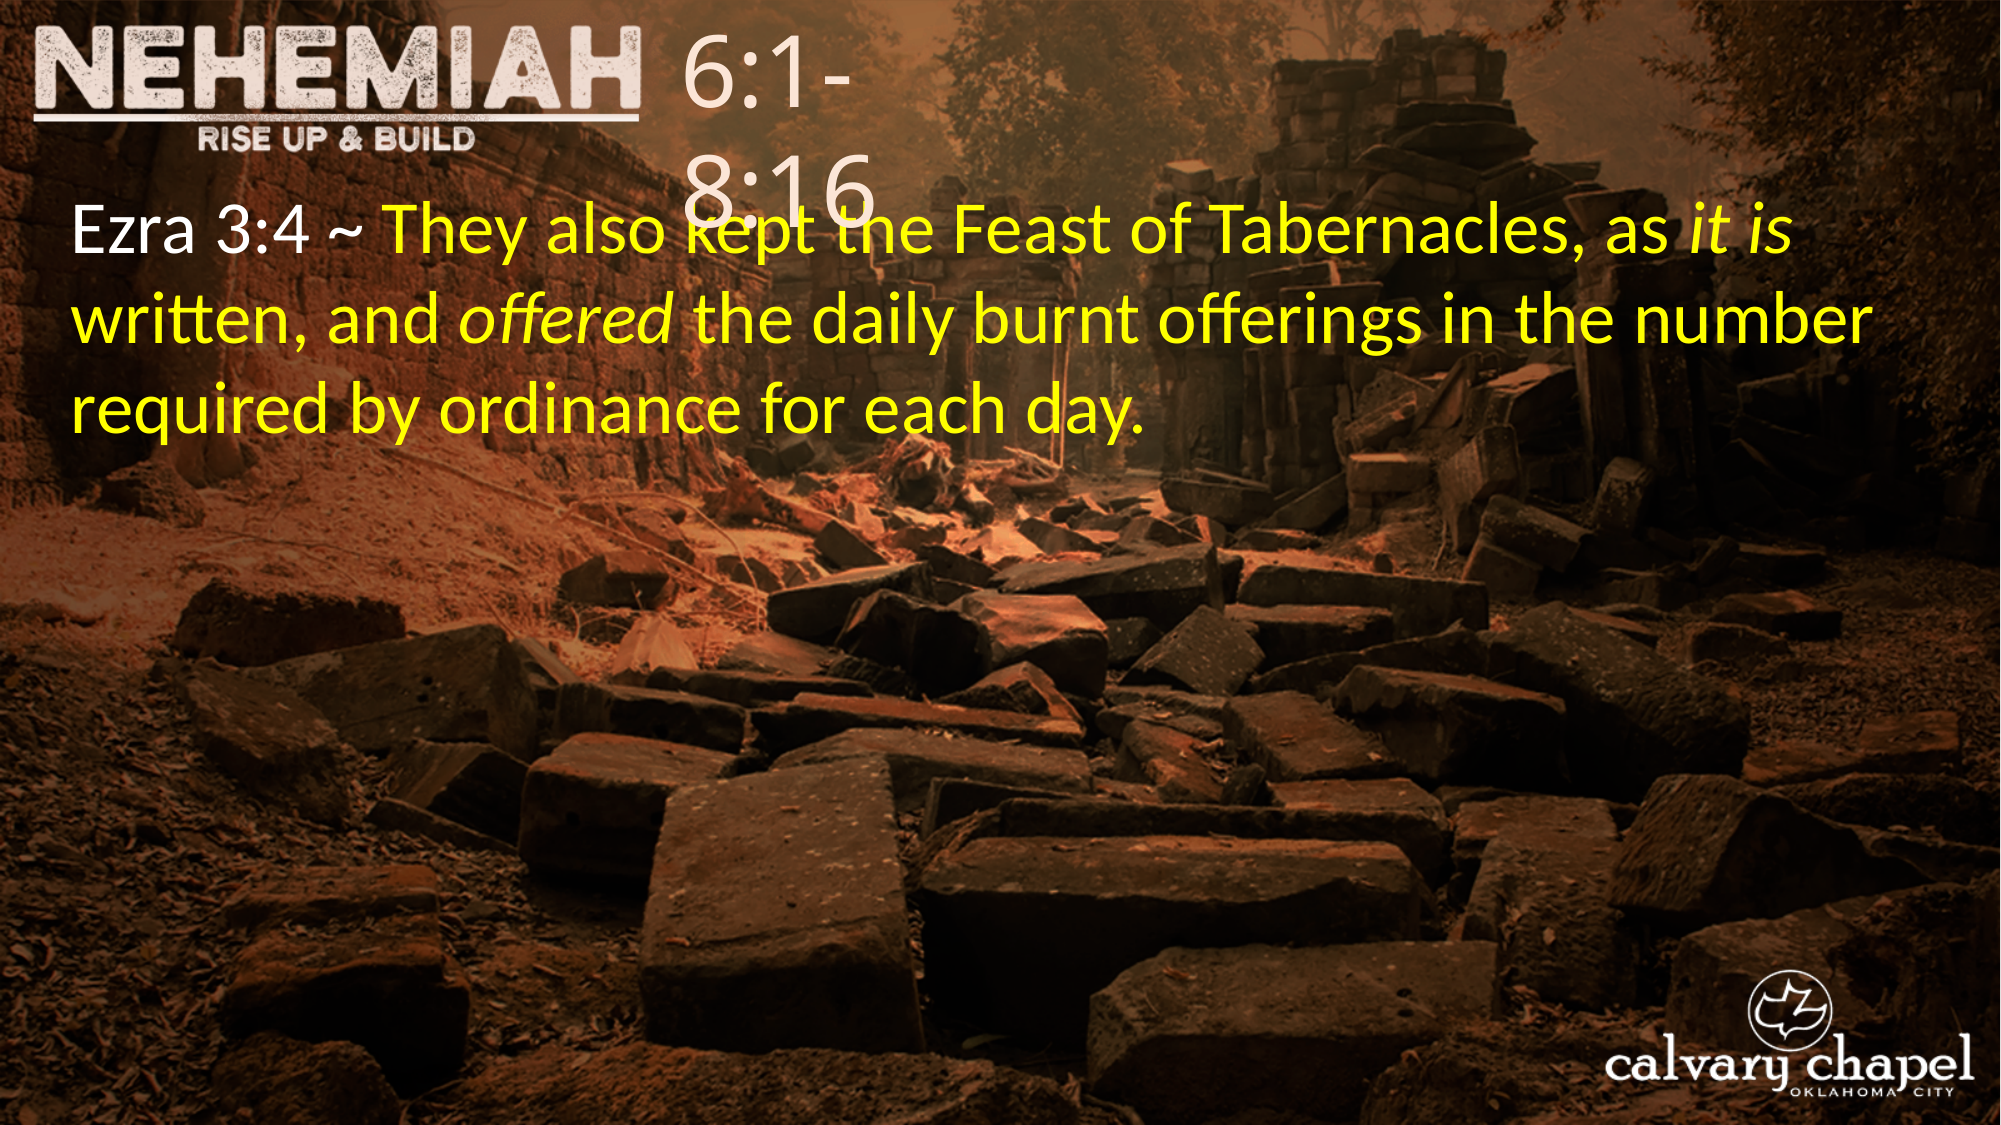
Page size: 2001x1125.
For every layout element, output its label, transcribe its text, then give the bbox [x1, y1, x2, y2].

text_box Ezra 3:4 ~ They also kept the Feast of Tabernacles, as it is written, and offered the daily burnt offerings in the number required by ordinance for each day. [55, 171, 1942, 456]
text_box 6:1-8:16 [665, 0, 1026, 255]
picture [0, 0, 2001, 1125]
